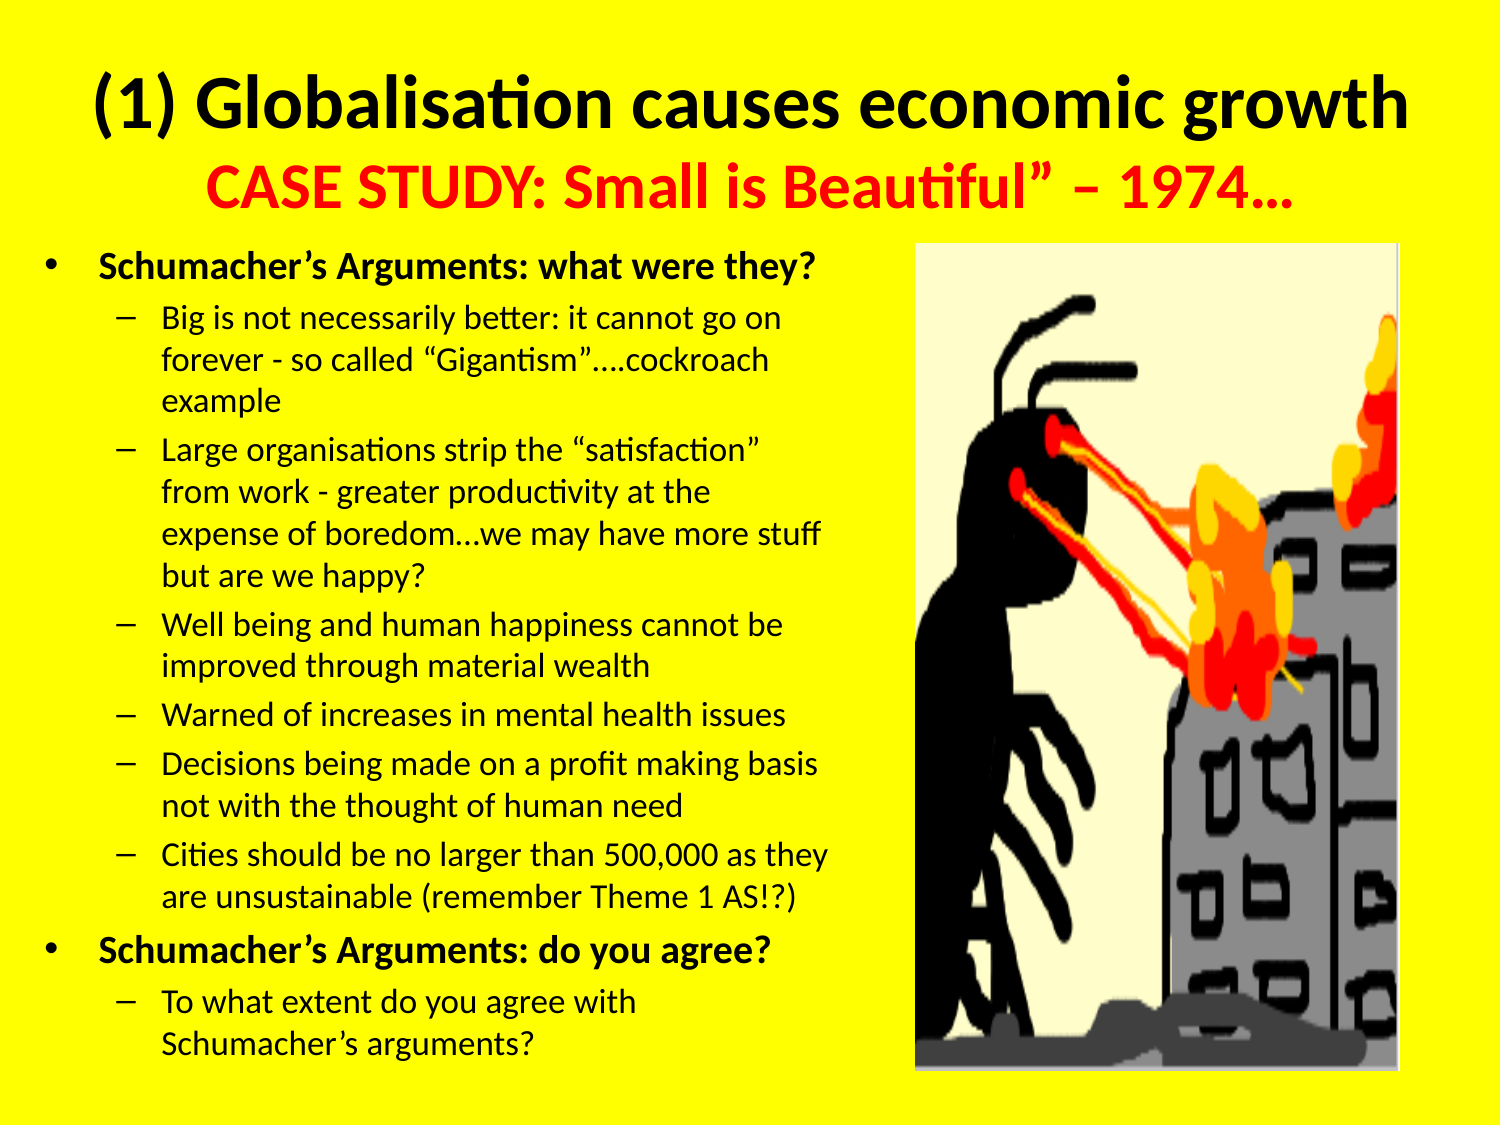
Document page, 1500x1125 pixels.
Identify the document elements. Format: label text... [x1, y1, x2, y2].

title (1) Globalisation causes economic growth CASE STUDY: Small is Beautiful” – 1974… [76, 42, 1427, 231]
list Schumacher’s Arguments: what were they? Big is not necessarily better: it cannot go on forever - so called “Gigantism”….cockroach example Large organisations strip the “satisfaction” from work - greater productivity at the expense of boredom…we may have more stuff but are we happy? Well being and human happiness cannot be improved through material wealth Warned of increases in mental health issues Decisions being made on a profit making basis not with the thought of human need Cities should be no larger than 500,000 as they are unsustainable (remember Theme 1 AS!?) Schumacher’s Arguments: do you agree? To what extent do you agree with Schumacher’s arguments? [29, 231, 845, 1106]
picture [915, 243, 1400, 1071]
